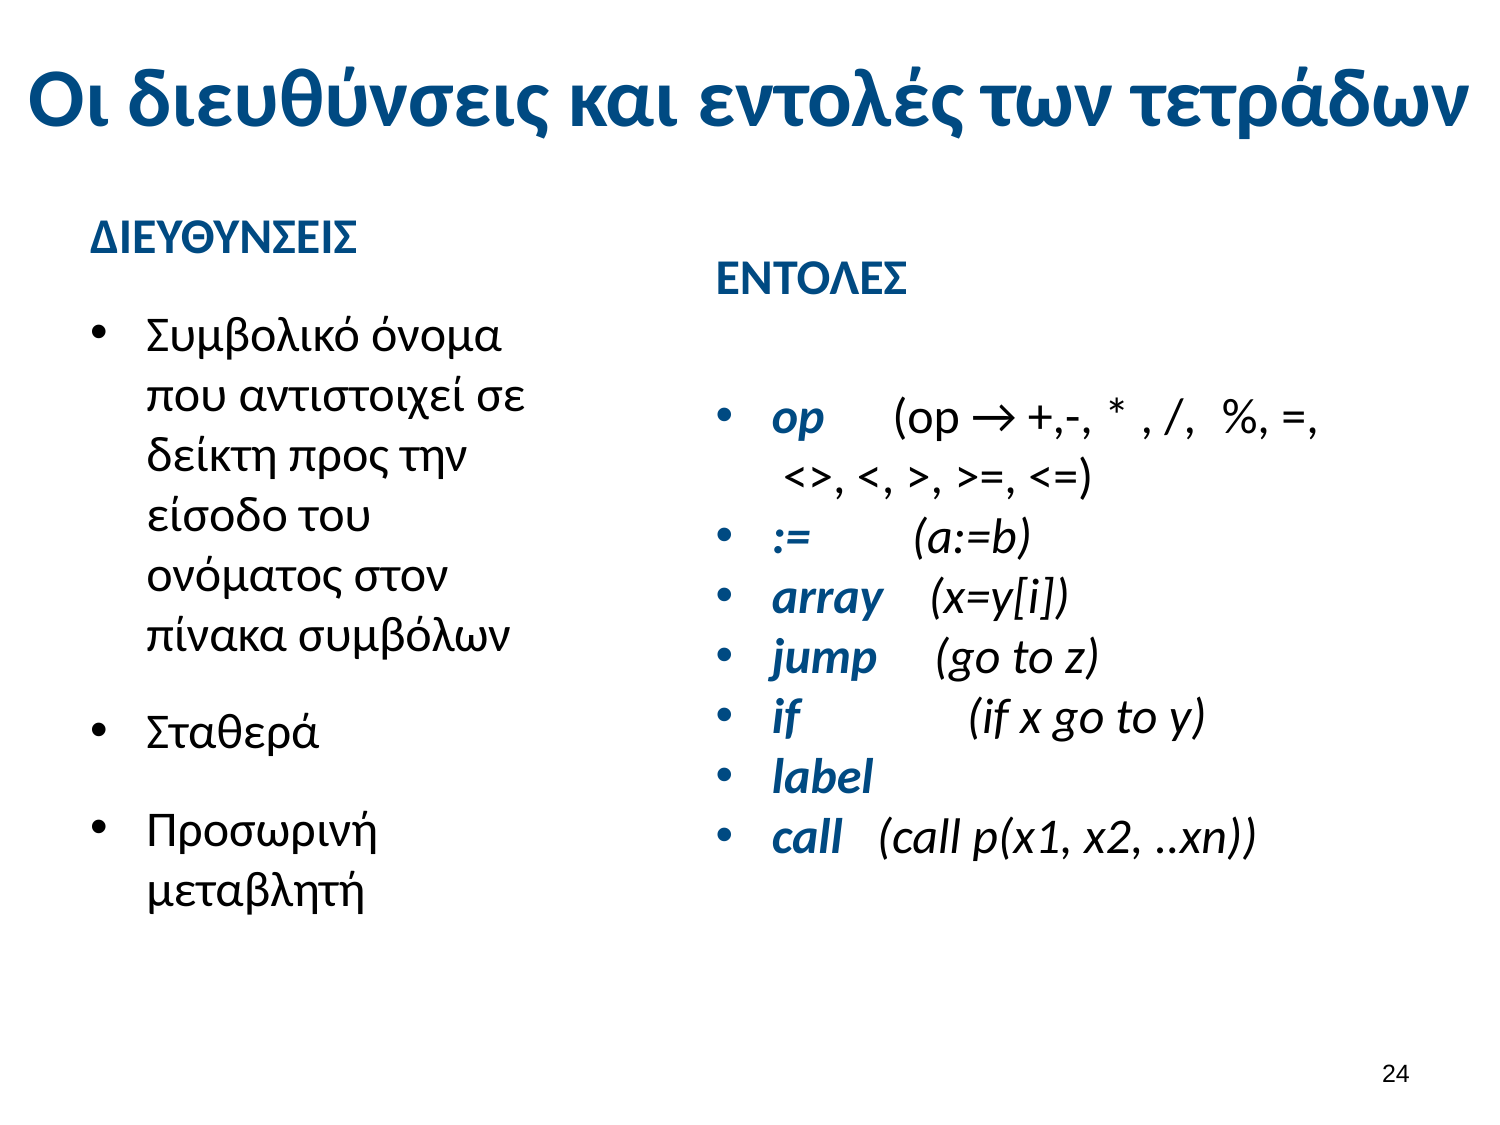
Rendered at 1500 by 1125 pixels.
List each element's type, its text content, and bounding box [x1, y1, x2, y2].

slide_number 23 [1074, 1042, 1425, 1103]
list ΔΙΕΥΘΥΝΣΕΙΣ Συμβολικό όνομα που αντιστοιχεί σε δείκτη προς την είσοδο του ονόματος στον πίνακα συμβόλων Σταθερά Προσωρινή μεταβλητή [75, 196, 573, 1024]
title Οι διευθύνσεις και εντολές των τετράδων [0, 19, 1500, 169]
text_box ΕΝΤΟΛΕΣ op (op → +,-, * , /, %, =, <>, <, >, >=, <=) := (a:=b) array (x=y[i]) jump (go to z) if (if x go to y) label call (call p(x1, x2, ..xn)) [700, 243, 1449, 872]
